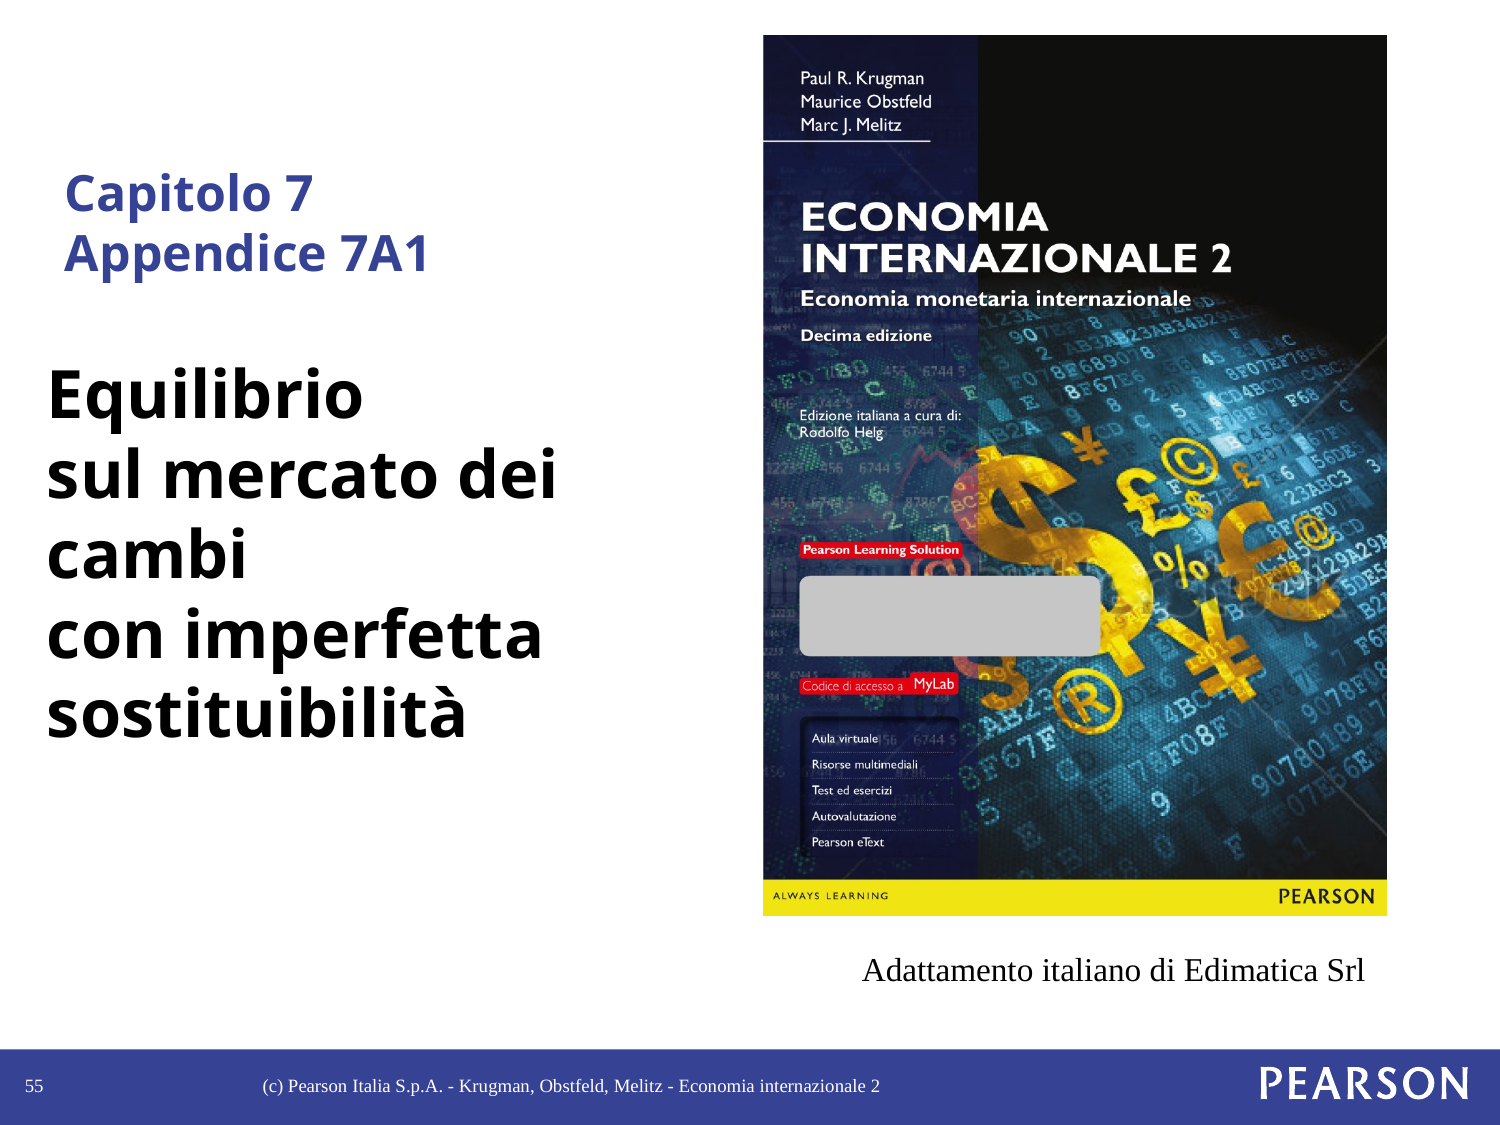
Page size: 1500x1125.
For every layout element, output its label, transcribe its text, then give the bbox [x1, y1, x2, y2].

footer (c) Pearson Italia S.p.A. - Krugman, Obstfeld, Melitz - Economia internazionale 2 [80, 1073, 881, 1104]
title Capitolo 7 Appendice 7A1 [64, 160, 720, 309]
text_box Adattamento italiano di Edimatica Srl [846, 940, 1382, 995]
text_box Equilibrio sul mercato dei cambi con imperfetta sostituibilità [46, 351, 620, 496]
picture [763, 34, 1388, 916]
slide_number 55 [24, 1073, 80, 1104]
